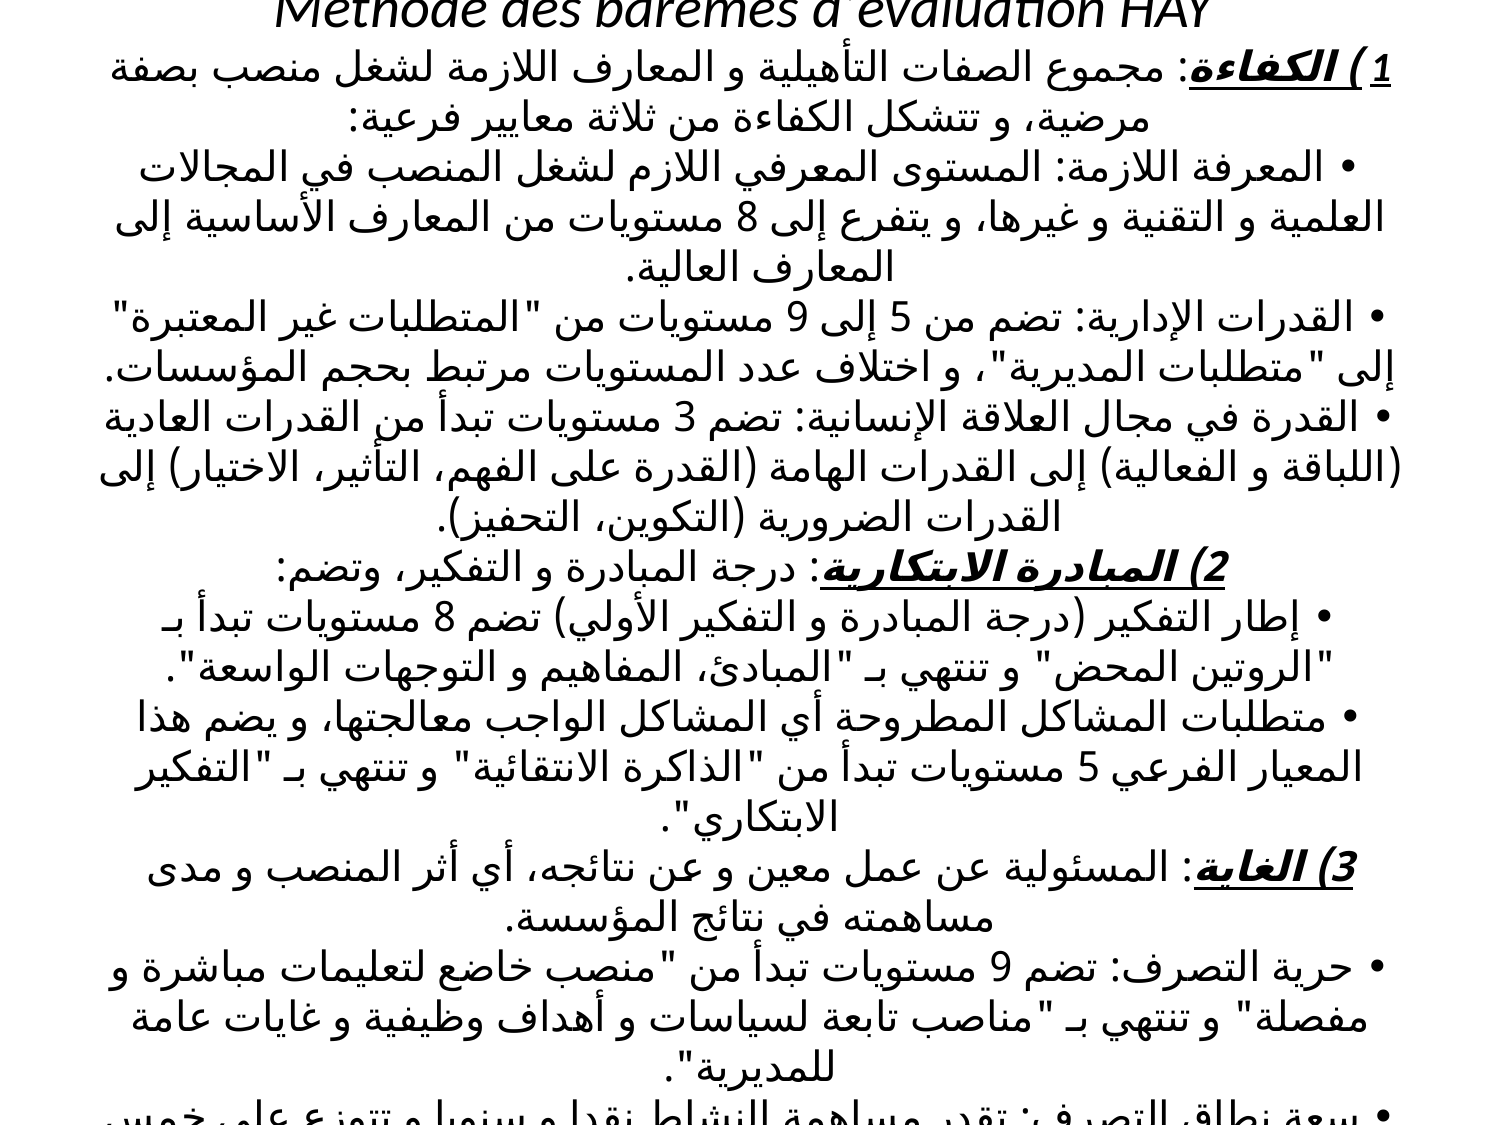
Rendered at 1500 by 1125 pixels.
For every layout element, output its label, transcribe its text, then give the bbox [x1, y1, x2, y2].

title - طريقة معدلات التقييم هاي Méthode des barèmes d’évaluation HAY 1) الكفاءة: مجموع الصفات التأهيلية و المعارف اللازمة لشغل منصب بصفة مرضية، و تتشكل الكفاءة من ثلاثة معايير فرعية: • المعرفة اللازمة: المستوى المعرفي اللازم لشغل المنصب في المجالات العلمية و التقنية و غيرها، و يتفرع إلى 8 مستويات من المعارف الأساسية إلى المعارف العالية. • القدرات الإدارية: تضم من 5 إلى 9 مستويات من "المتطلبات غير المعتبرة" إلى "متطلبات المديرية"، و اختلاف عدد المستويات مرتبط بحجم المؤسسات. • القدرة في مجال العلاقة الإنسانية: تضم 3 مستويات تبدأ من القدرات العادية (اللباقة و الفعالية) إلى القدرات الهامة (القدرة على الفهم، التأثير، الاختيار) إلى القدرات الضرورية (التكوين، التحفيز). 2) المبادرة الابتكارية: درجة المبادرة و التفكير، وتضم: • إطار التفكير (درجة المبادرة و التفكير الأولي) تضم 8 مستويات تبدأ بـ "الروتين المحض" و تنتهي بـ "المبادئ، المفاهيم و التوجهات الواسعة". • متطلبات المشاكل المطروحة أي المشاكل الواجب معالجتها، و يضم هذا المعيار الفرعي 5 مستويات تبدأ من "الذاكرة الانتقائية" و تنتهي بـ "التفكير الابتكاري". 3) الغاية: المسئولية عن عمل معين و عن نتائجه، أي أثر المنصب و مدى مساهمته في نتائج المؤسسة. • حرية التصرف: تضم 9 مستويات تبدأ من "منصب خاضع لتعليمات مباشرة و مفصلة" و تنتهي بـ "مناصب تابعة لسياسات و أهداف وظيفية و غايات عامة للمديرية". • سعة نطاق التصرف: تقدر مساهمة النشاط نقدا و سنويا و تتوزع على خمس مستويات. • أثر نشاط المنصب: يضم 4 مستويات (مباشر، جوهري، غير مباشر، بعيد). [75, 45, 1425, 1094]
